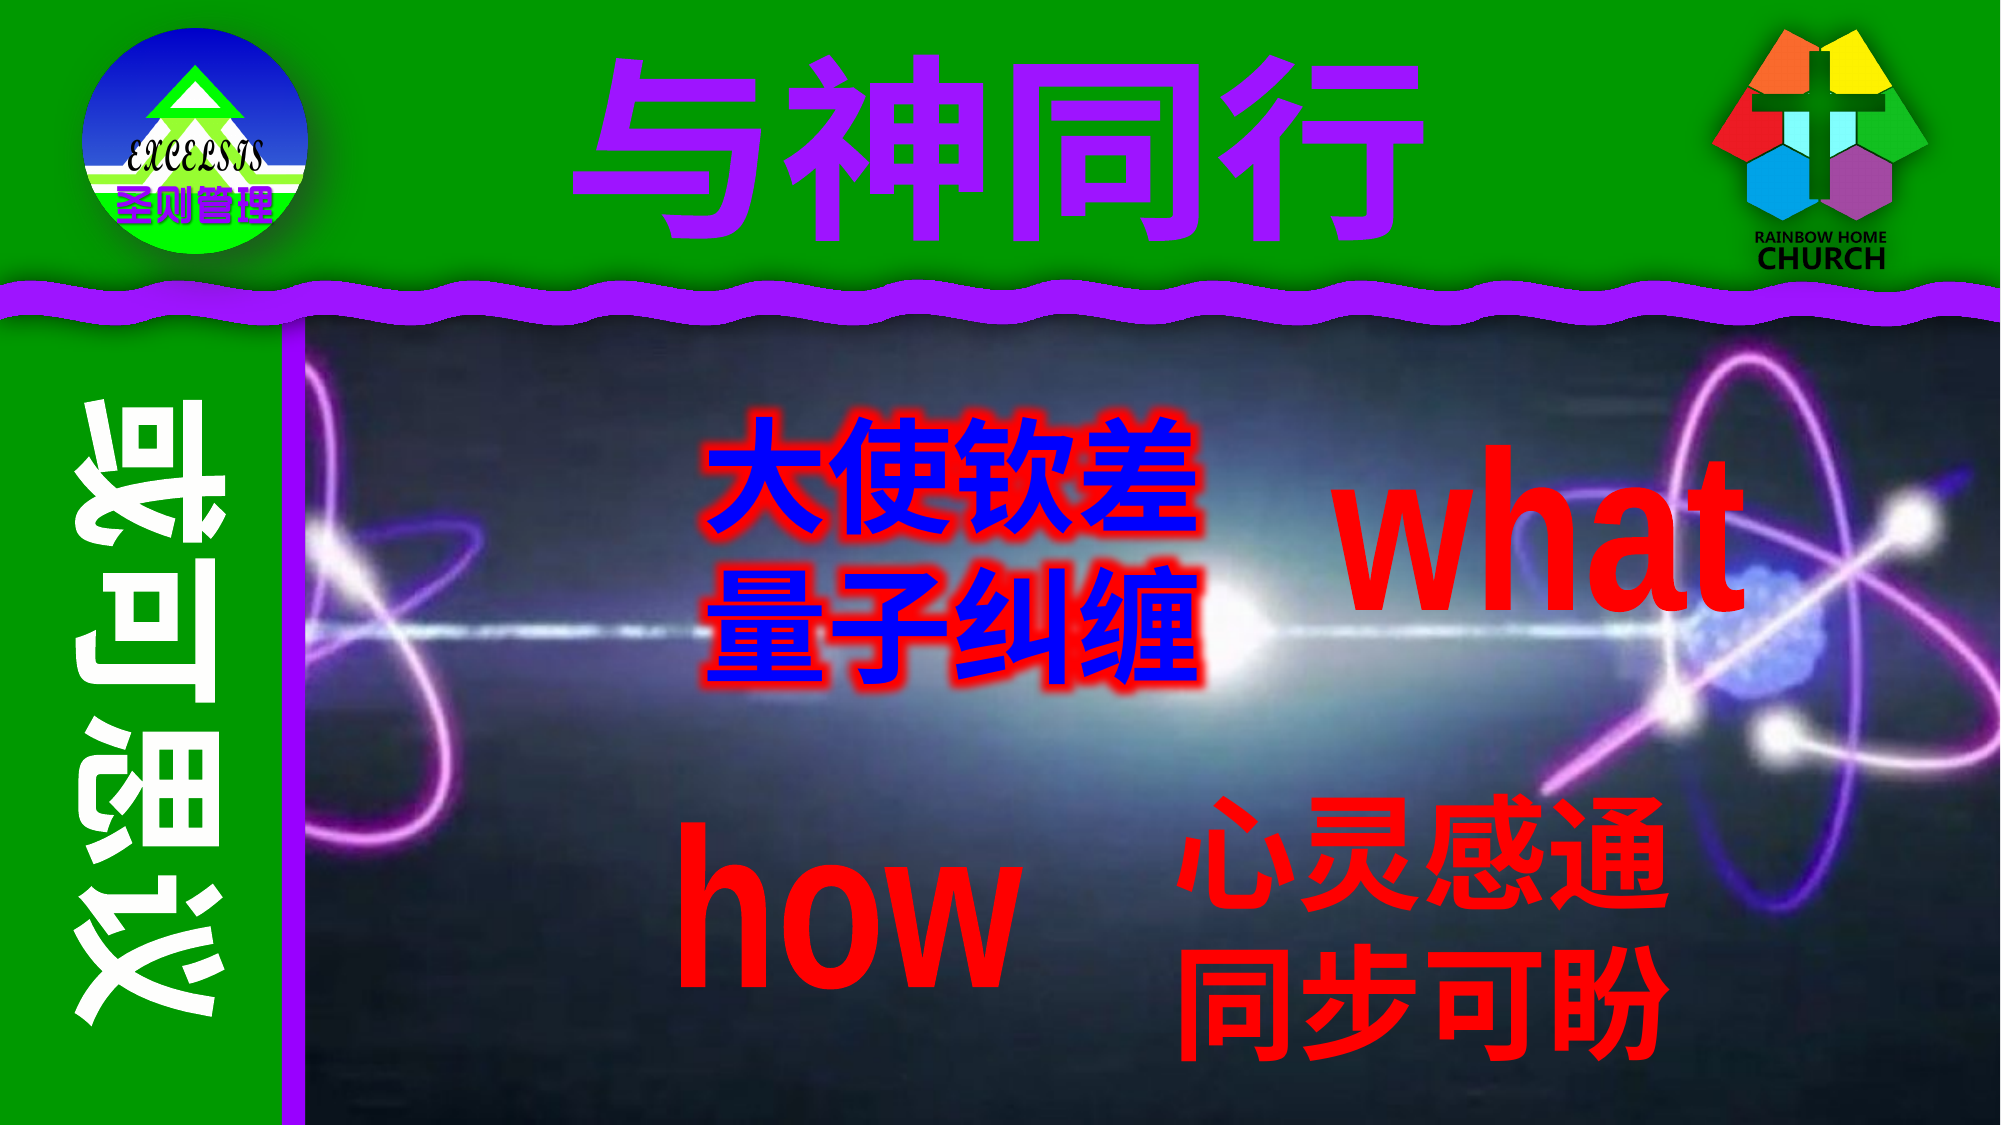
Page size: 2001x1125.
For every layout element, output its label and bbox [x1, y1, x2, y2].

text_box [0, 0, 2000, 1125]
